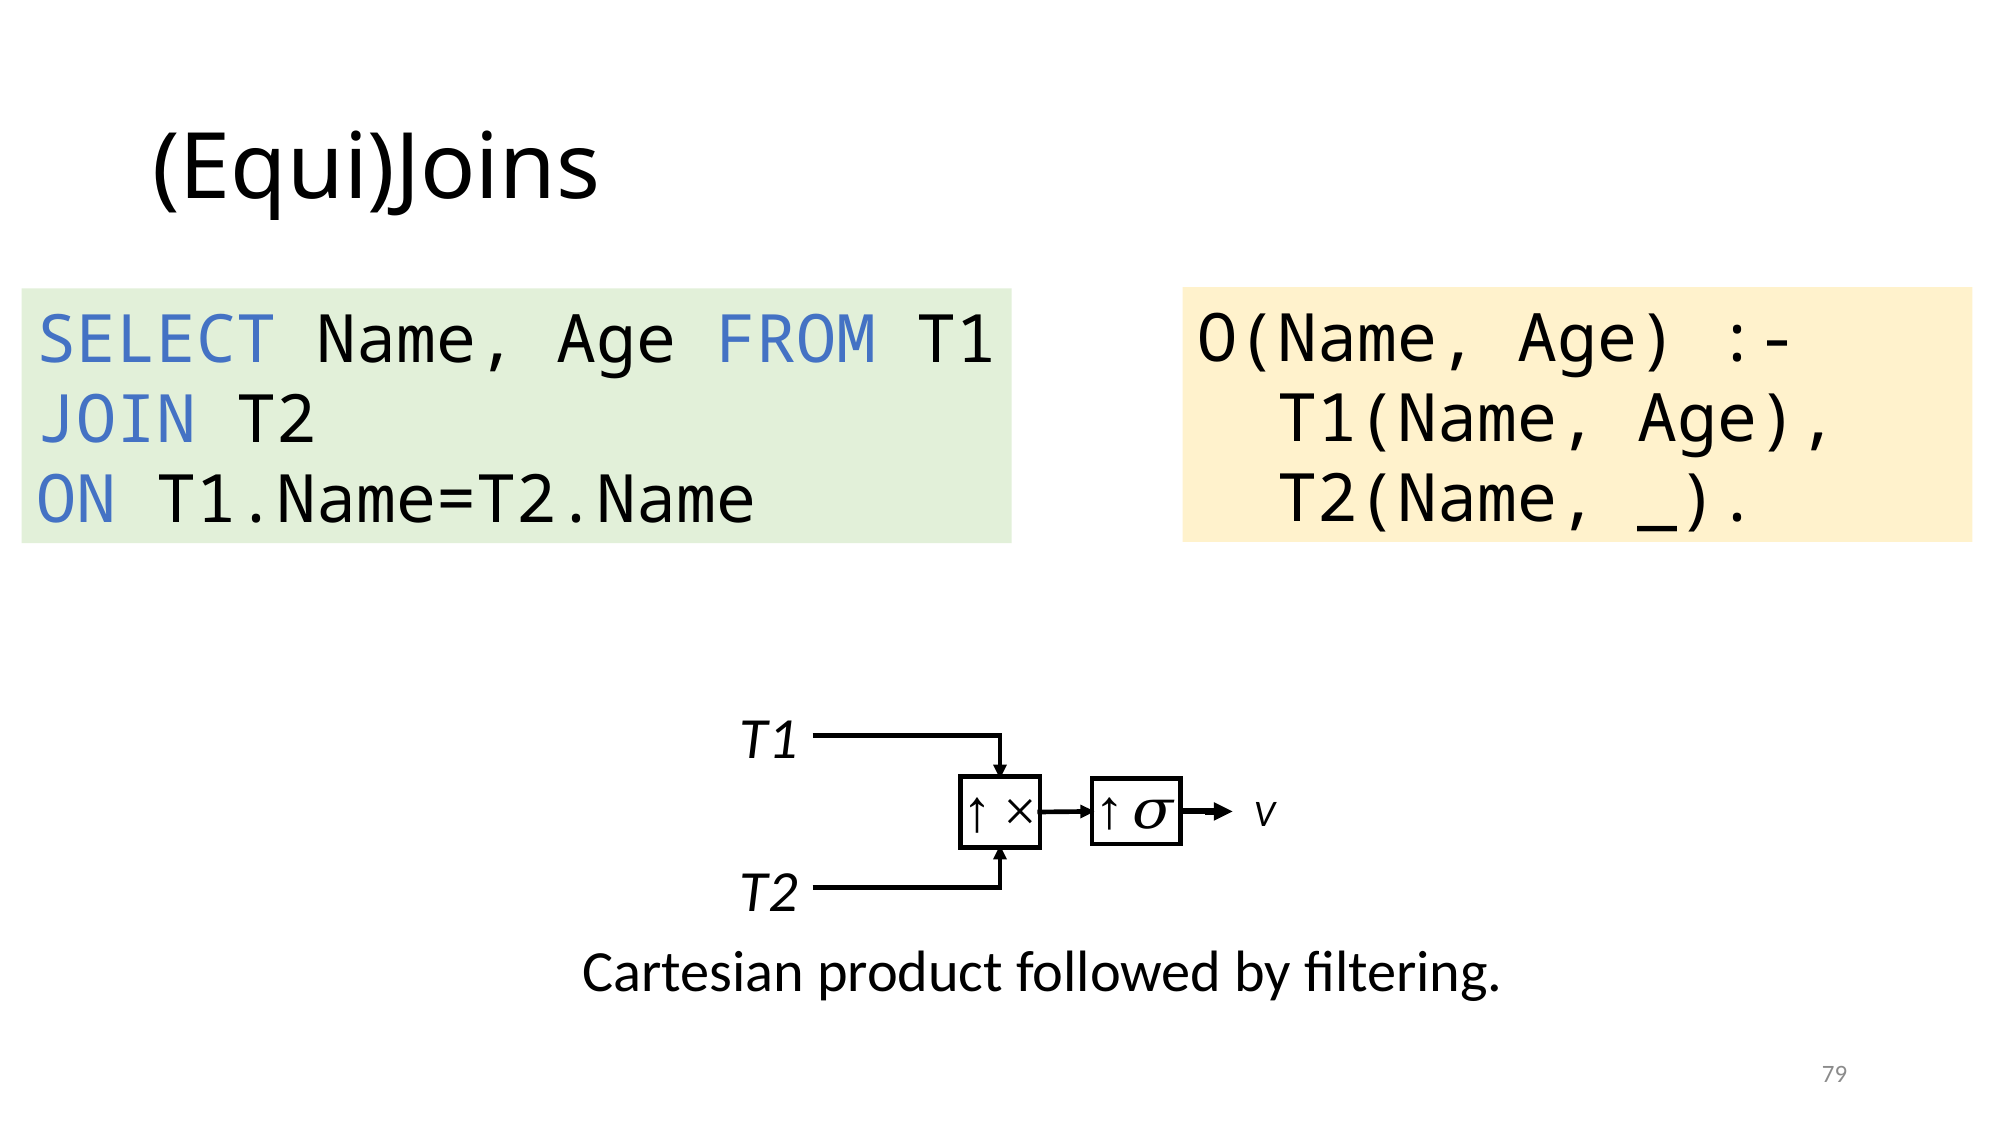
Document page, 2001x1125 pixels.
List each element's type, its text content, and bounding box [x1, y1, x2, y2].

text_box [813, 735, 1000, 779]
slide_number 79 [1798, 1042, 1863, 1103]
text_box Cartesian product followed by filtering. [567, 925, 1588, 1010]
text_box V [1232, 780, 1298, 843]
text_box T2 [724, 845, 813, 925]
text_box O(Name, Age) :- T1(Name, Age), T2(Name, _). [1182, 287, 1973, 542]
text_box T1 [724, 692, 813, 778]
text_box SELECT Name, Age FROM T1 JOIN T2 ON T1.Name=T2.Name [21, 288, 1012, 544]
title (Equi)Joins [137, 59, 1863, 278]
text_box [813, 845, 1000, 889]
